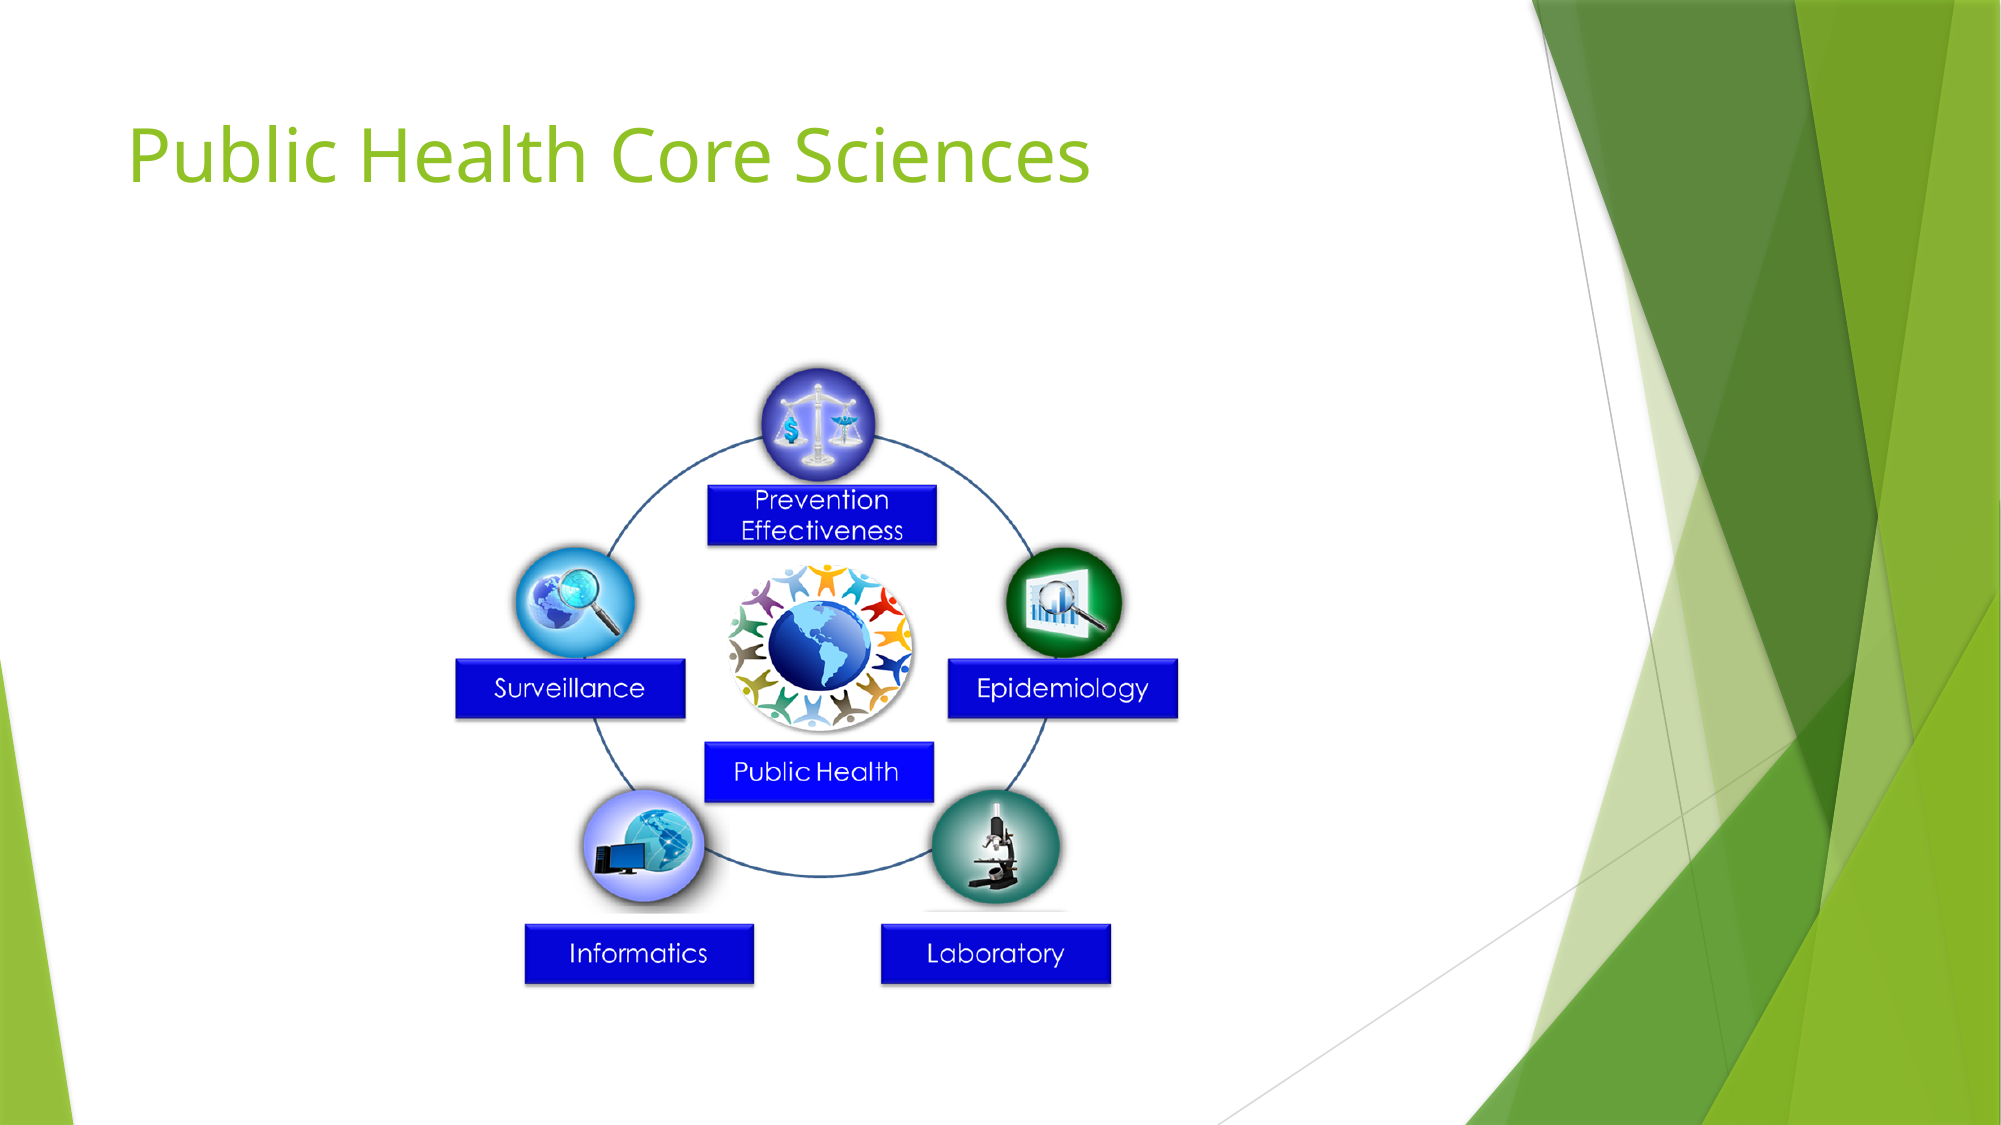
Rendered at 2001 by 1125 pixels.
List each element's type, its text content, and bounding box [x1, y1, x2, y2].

title Public Health Core Sciences [111, 99, 1522, 317]
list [449, 353, 1184, 992]
